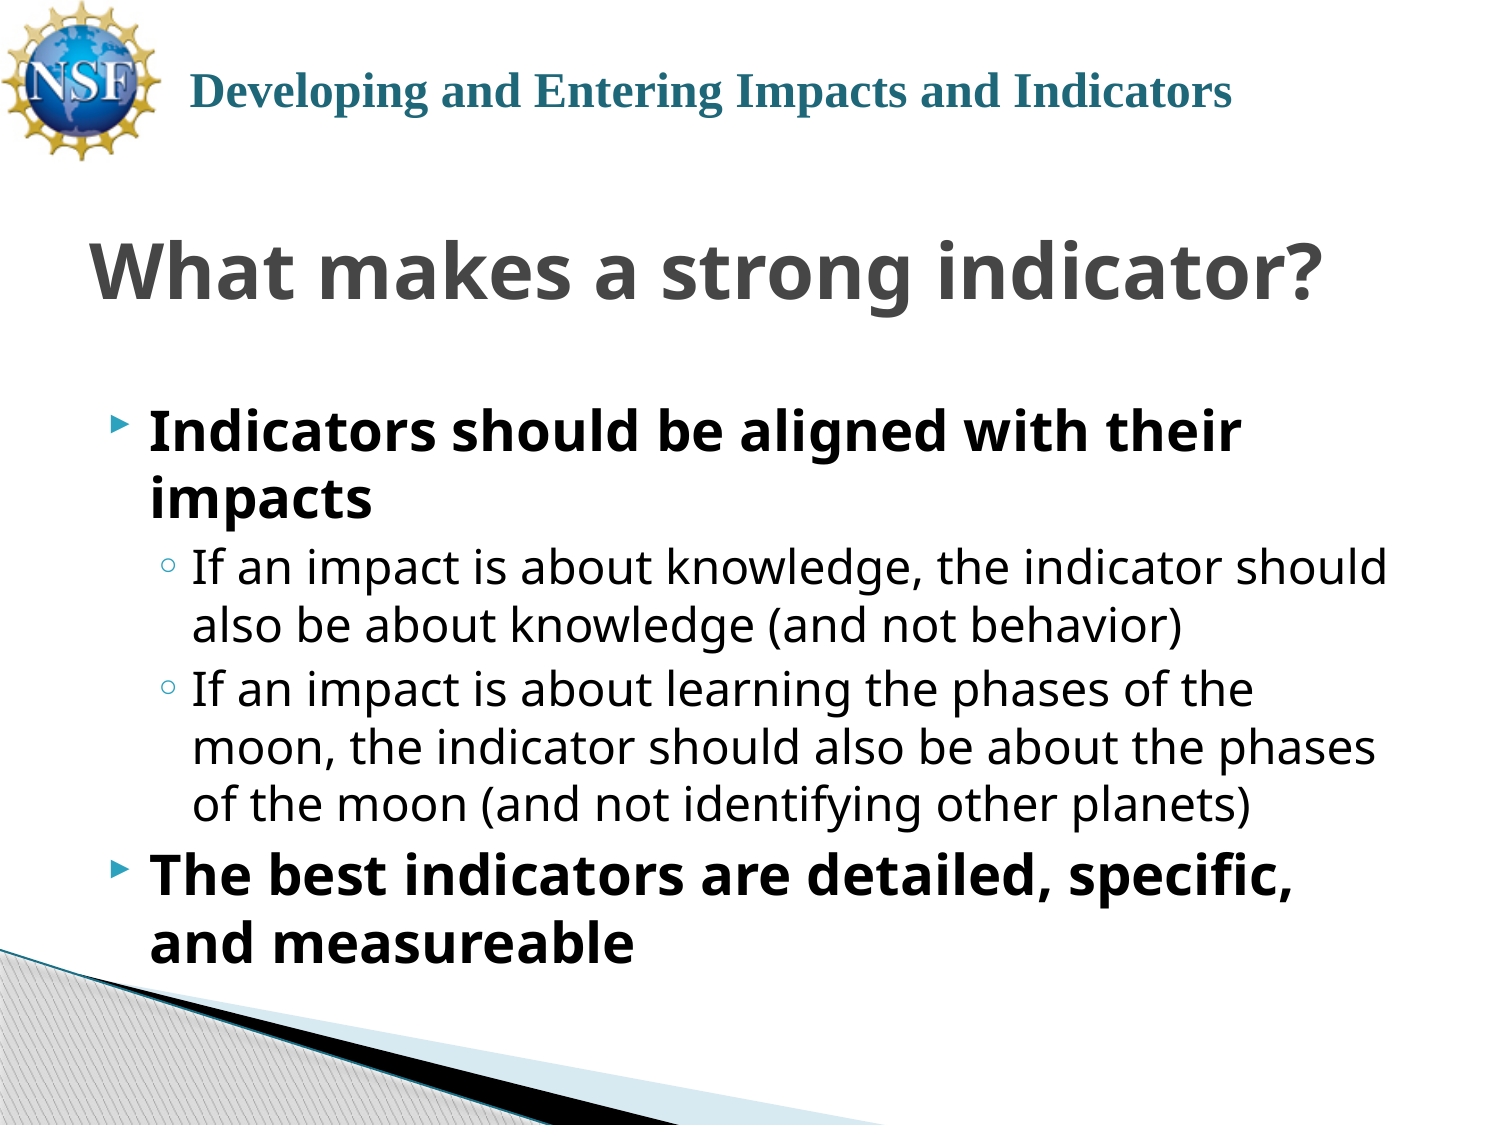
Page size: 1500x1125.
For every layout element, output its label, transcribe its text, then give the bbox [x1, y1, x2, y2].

title What makes a strong indicator? [75, 174, 1425, 363]
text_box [0, 0, 1500, 163]
list Indicators should be aligned with their impacts If an impact is about knowledge, the indicator should also be about knowledge (and not behavior) If an impact is about learning the phases of the moon, the indicator should also be about the phases of the moon (and not identifying other planets) The best indicators are detailed, specific, and measureable [75, 387, 1425, 986]
